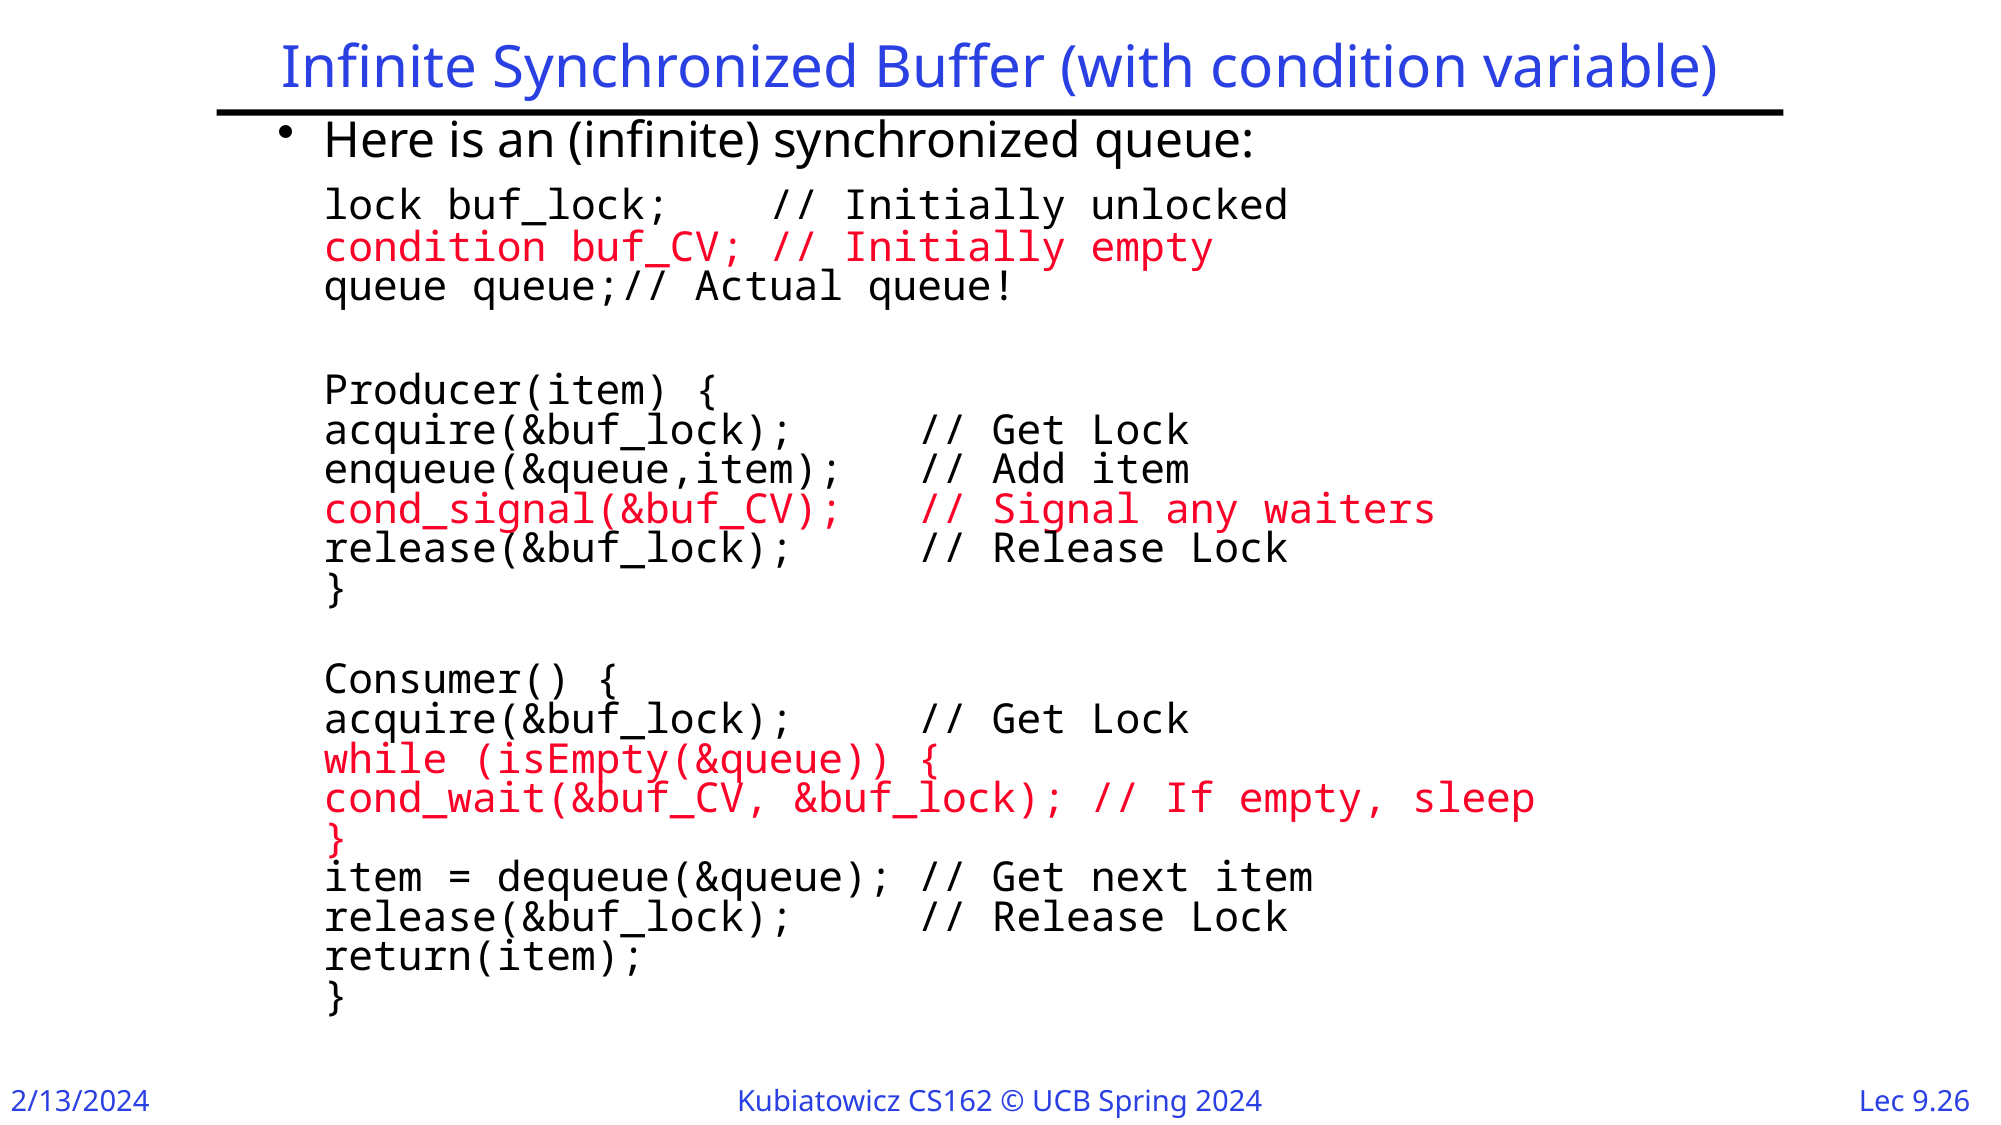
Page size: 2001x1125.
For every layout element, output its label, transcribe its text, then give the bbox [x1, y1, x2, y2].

list Here is an (infinite) synchronized queue: lock buf_lock; // Initially unlocked condition buf_CV; // Initially empty queue queue; // Actual queue! Producer(item) { acquire(&buf_lock); // Get Lock enqueue(&queue,item); // Add item cond_signal(&buf_CV); // Signal any waiters release(&buf_lock); // Release Lock } Consumer() { acquire(&buf_lock); // Get Lock while (isEmpty(&queue)) { cond_wait(&buf_CV, &buf_lock); // If empty, sleep } item = dequeue(&queue); // Get next item release(&buf_lock); // Release Lock return(item); } [262, 112, 1750, 1050]
title Infinite Synchronized Buffer (with condition variable) [249, 24, 1750, 113]
